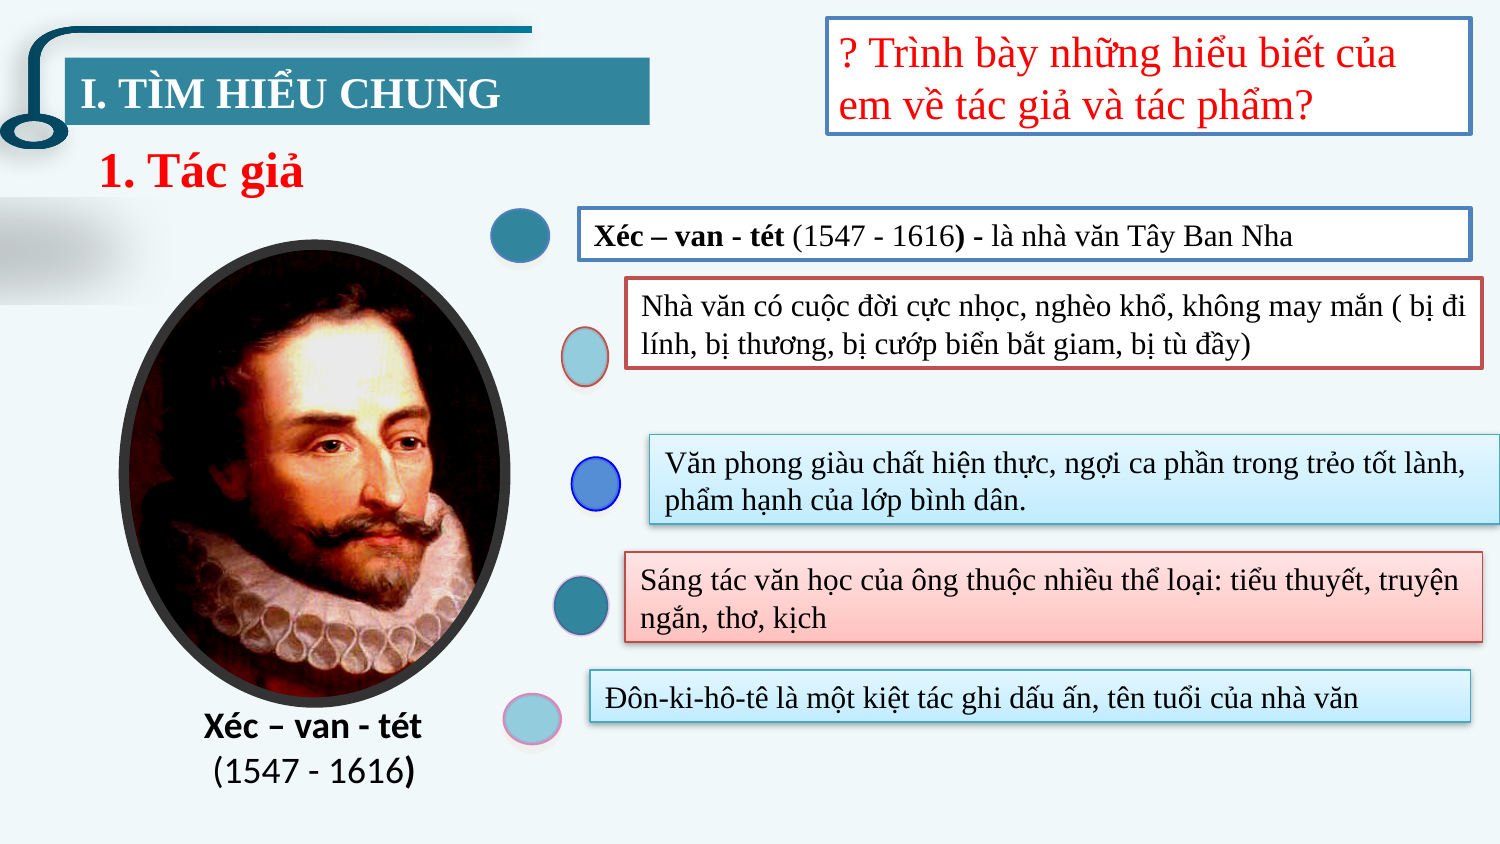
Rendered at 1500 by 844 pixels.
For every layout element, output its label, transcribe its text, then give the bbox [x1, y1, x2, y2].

picture [123, 244, 506, 703]
text_box I. TÌM HIỂU CHUNG [64, 57, 650, 125]
text_box ? Trình bày những hiểu biết của em về tác giả và tác phẩm? [825, 16, 1473, 136]
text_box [571, 457, 621, 511]
text_box Xéc – van - tét (1547 - 1616) - là nhà văn Tây Ban Nha [577, 206, 1473, 262]
text_box Đôn-ki-hô-tê là một kiệt tác ghi dấu ấn, tên tuổi của nhà văn [589, 669, 1471, 723]
text_box 1. Tác giả [83, 130, 332, 206]
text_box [491, 208, 550, 263]
text_box Văn phong giàu chất hiện thực, ngợi ca phần trong trẻo tốt lành, phẩm hạnh của lớp bình dân. [649, 434, 1500, 525]
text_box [561, 327, 609, 387]
text_box Sáng tác văn học của ông thuộc nhiều thể loại: tiểu thuyết, truyện ngắn, thơ, kịch [624, 551, 1483, 643]
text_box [503, 693, 562, 745]
text_box [0, 24, 535, 152]
text_box [553, 576, 609, 636]
text_box Xéc – van - tét (1547 - 1616) [188, 693, 939, 799]
text_box Nhà văn có cuộc đời cực nhọc, nghèo khổ, không may mắn ( bị đi lính, bị thương, bị cướp biển bắt giam, bị tù đầy) [624, 276, 1484, 370]
